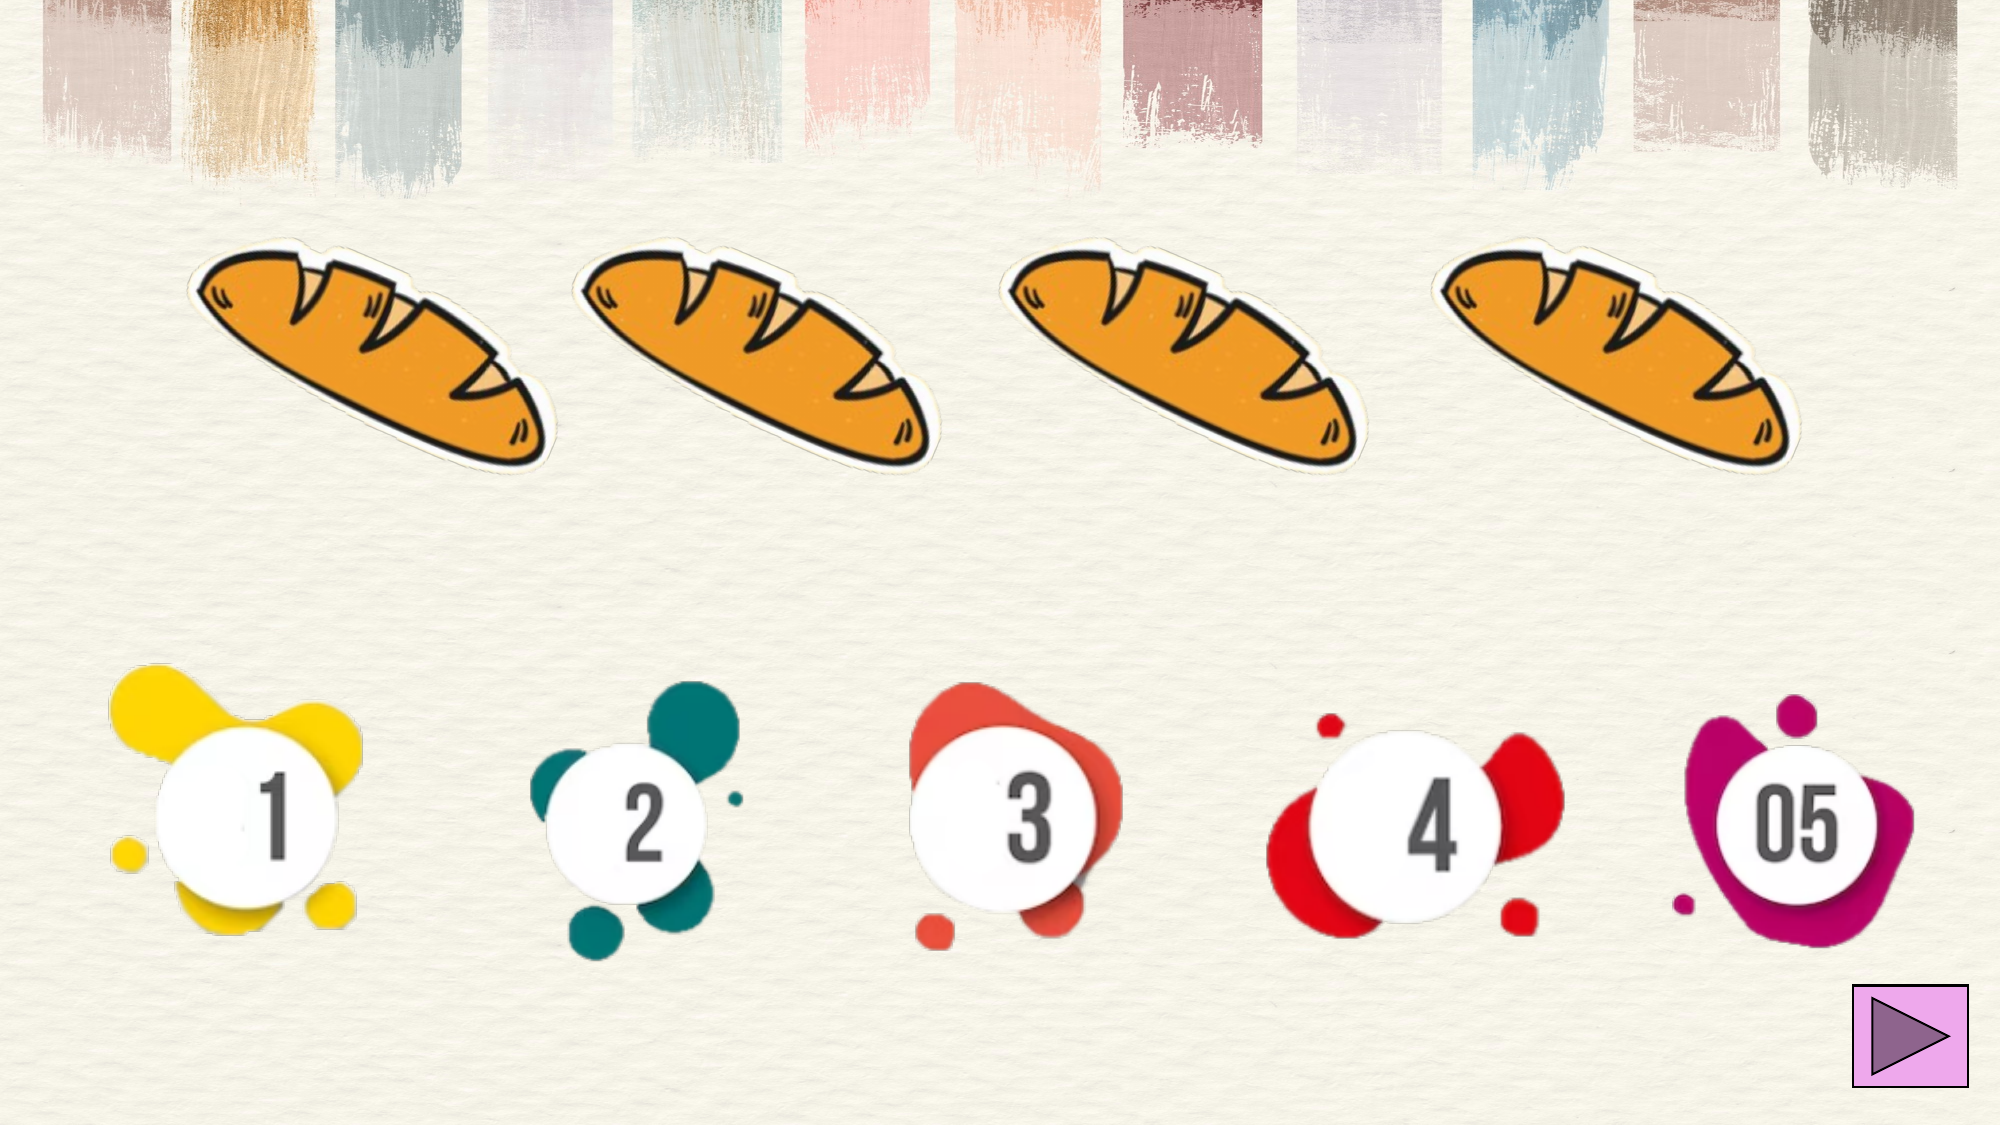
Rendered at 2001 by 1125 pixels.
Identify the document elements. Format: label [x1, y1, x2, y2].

text_box [1852, 984, 1969, 1088]
picture [0, 0, 2000, 1125]
